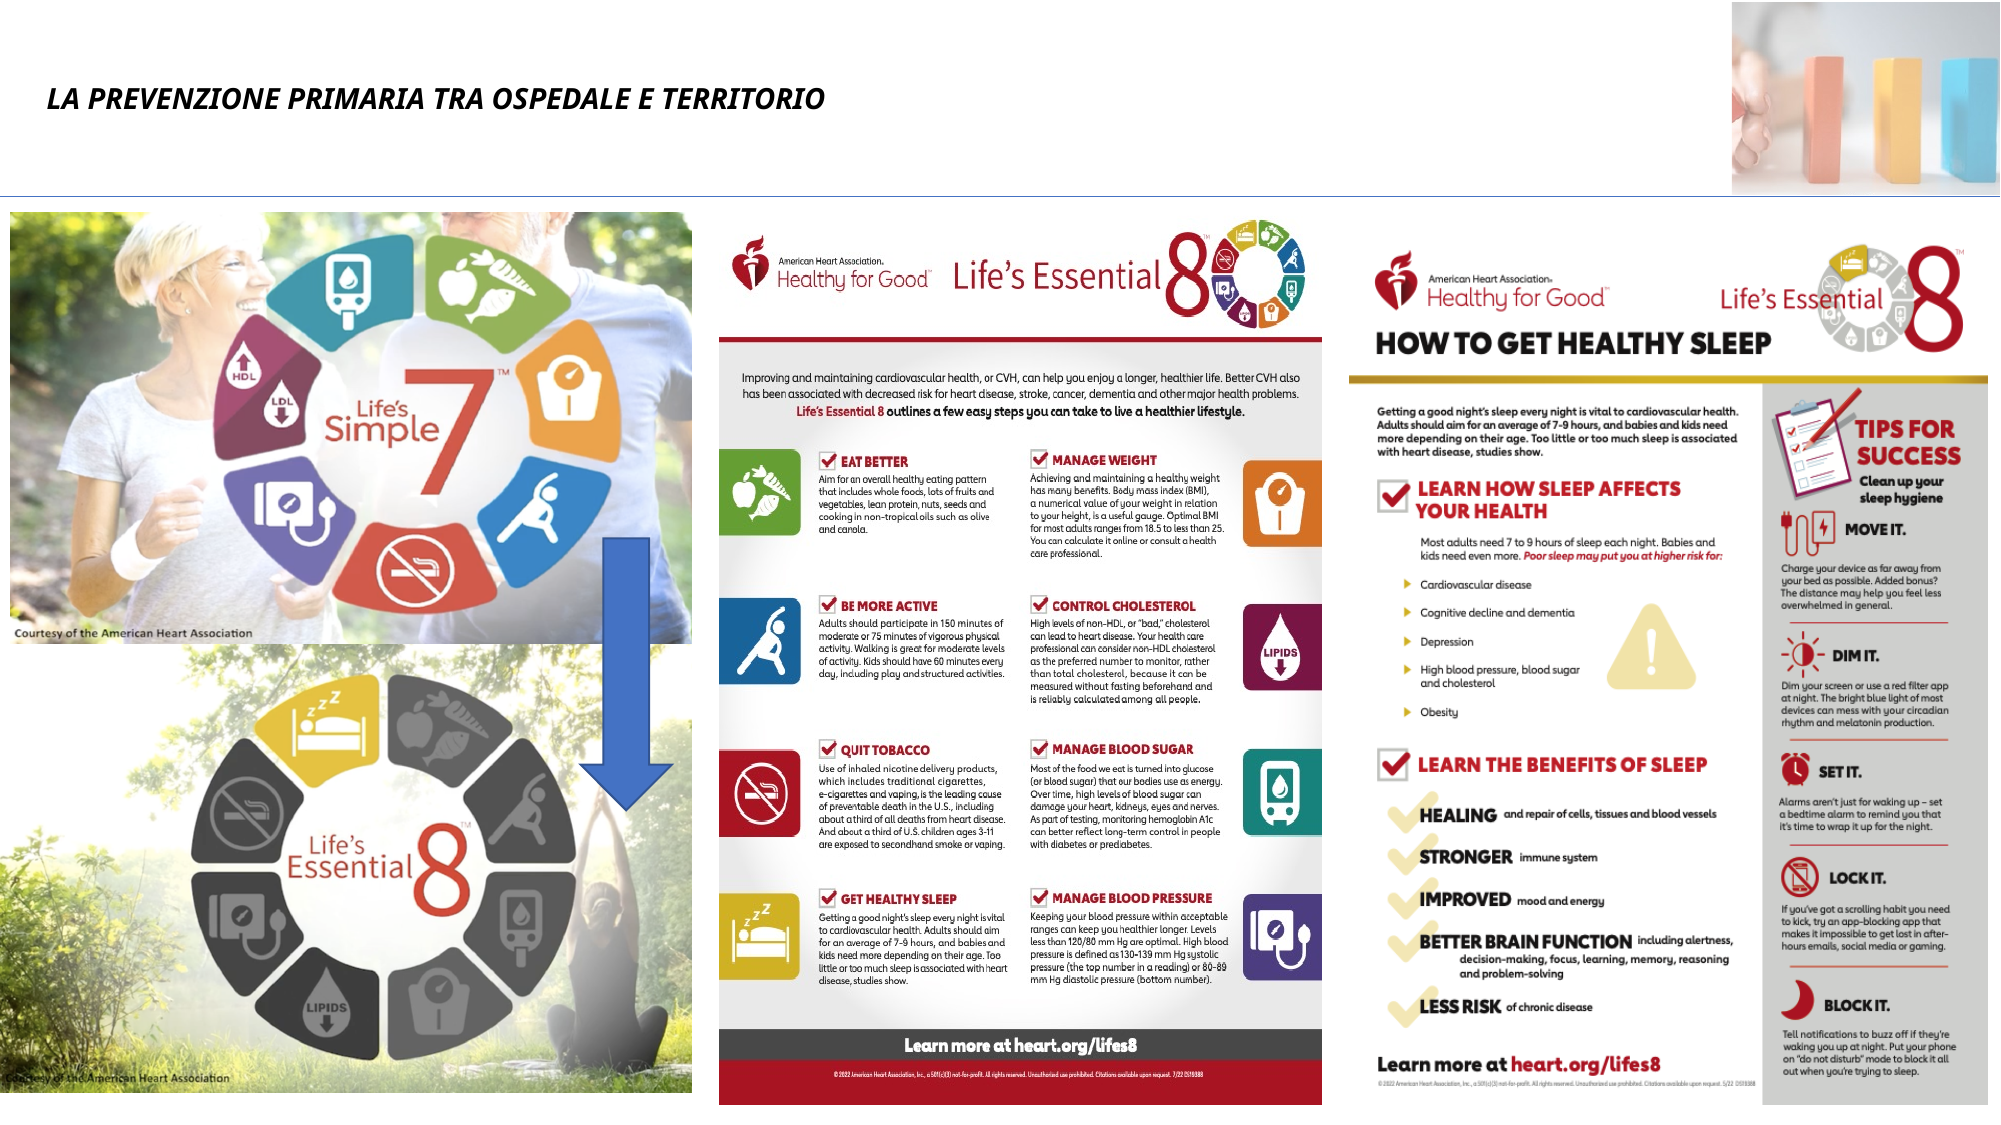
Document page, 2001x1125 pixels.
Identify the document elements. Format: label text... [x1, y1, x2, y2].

picture [0, 212, 692, 1093]
picture [719, 198, 1322, 1105]
picture [1731, 2, 2000, 195]
text_box LA PREVENZIONE PRIMARIA TRA OSPEDALE E TERRITORIO [31, 73, 936, 123]
picture [1349, 220, 1988, 1105]
